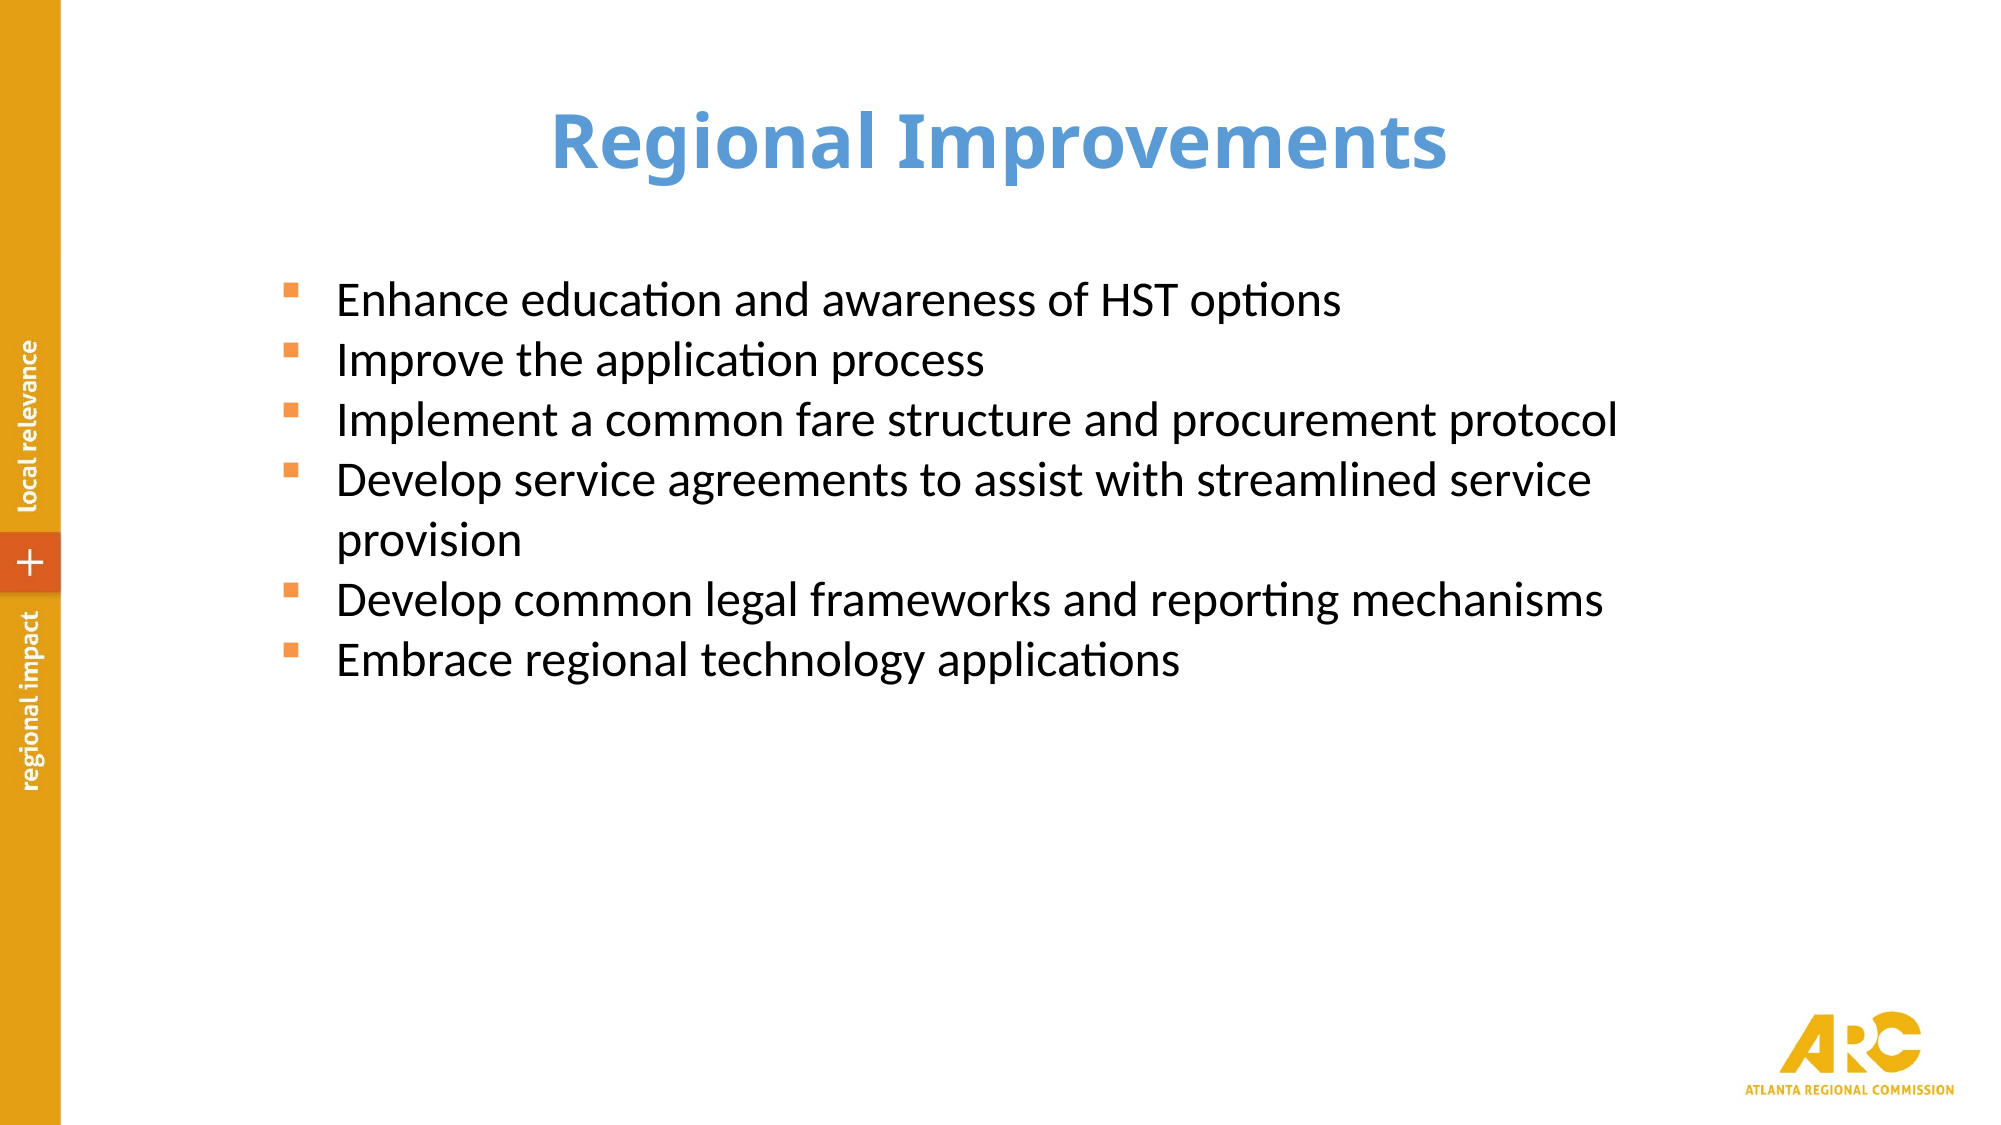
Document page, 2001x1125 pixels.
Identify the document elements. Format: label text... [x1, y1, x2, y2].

text_box Regional Improvements [324, 45, 1675, 233]
picture [1737, 1003, 1963, 1107]
text_box Enhance education and awareness of HST options Improve the application process Implement a common fare structure and procurement protocol Develop service agreements to assist with streamlined service provision Develop common legal frameworks and reporting mechanisms Embrace regional technology applications [264, 259, 1675, 754]
picture [0, 0, 62, 1125]
